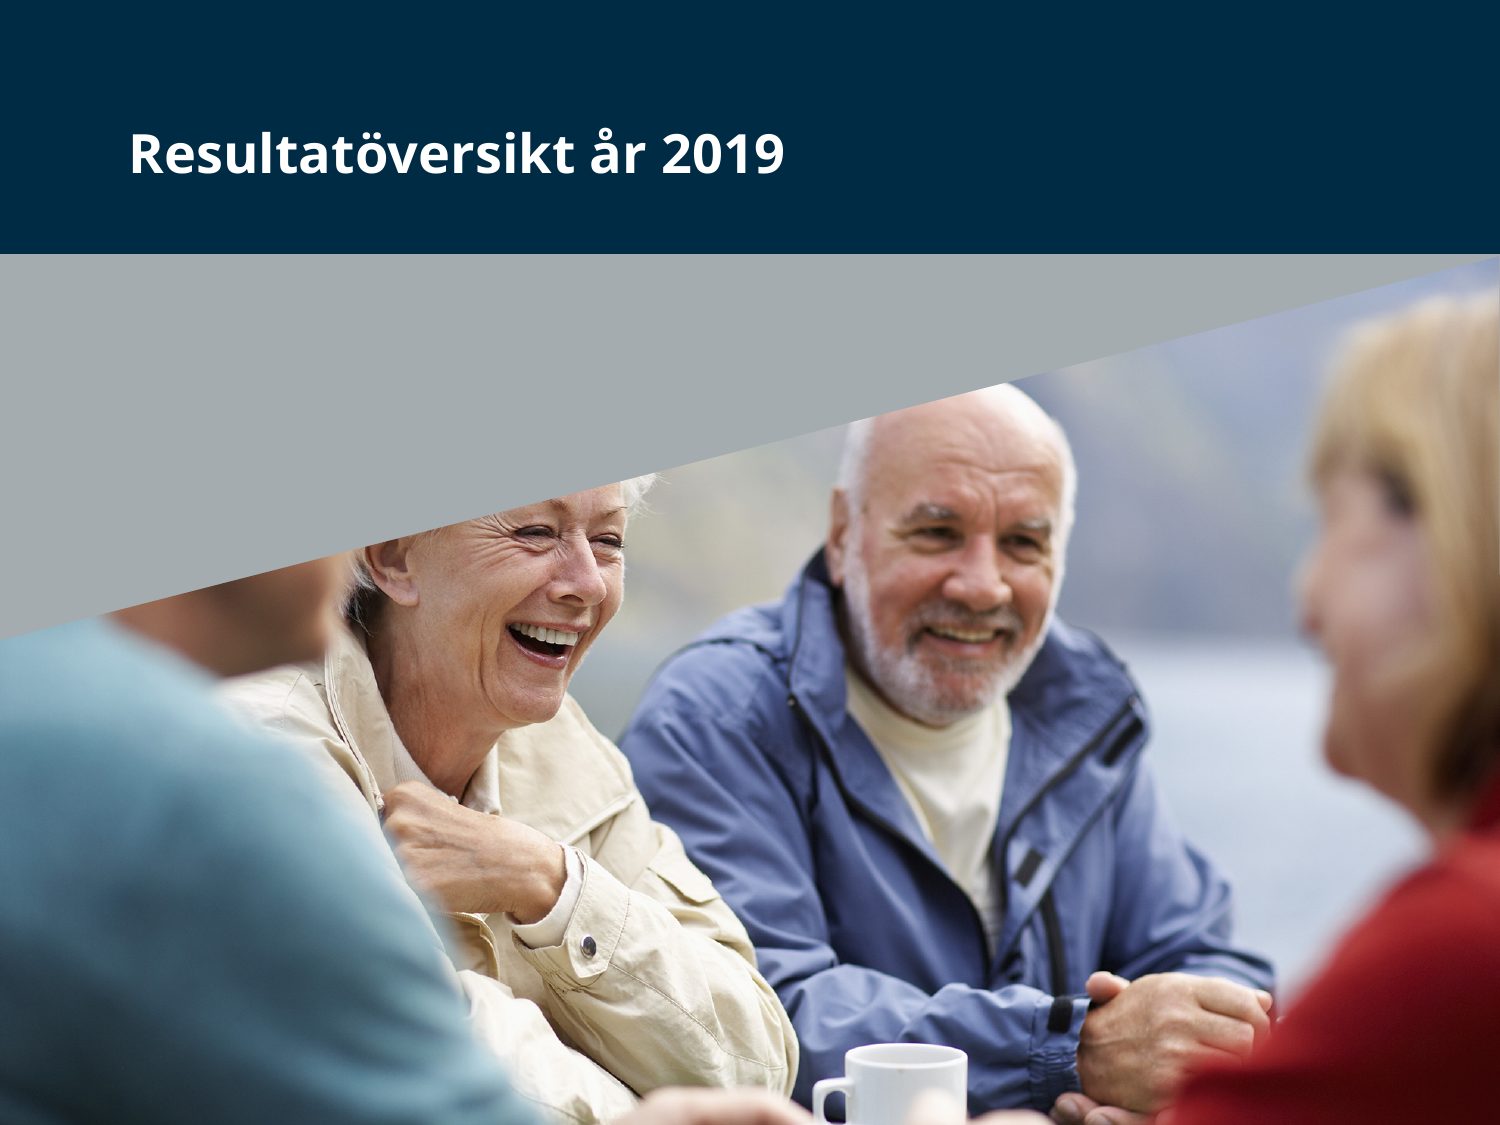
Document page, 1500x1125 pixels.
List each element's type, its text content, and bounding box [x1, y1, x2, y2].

picture [0, 253, 1500, 1125]
title Resultatöversikt år 2019 [128, 119, 1404, 252]
